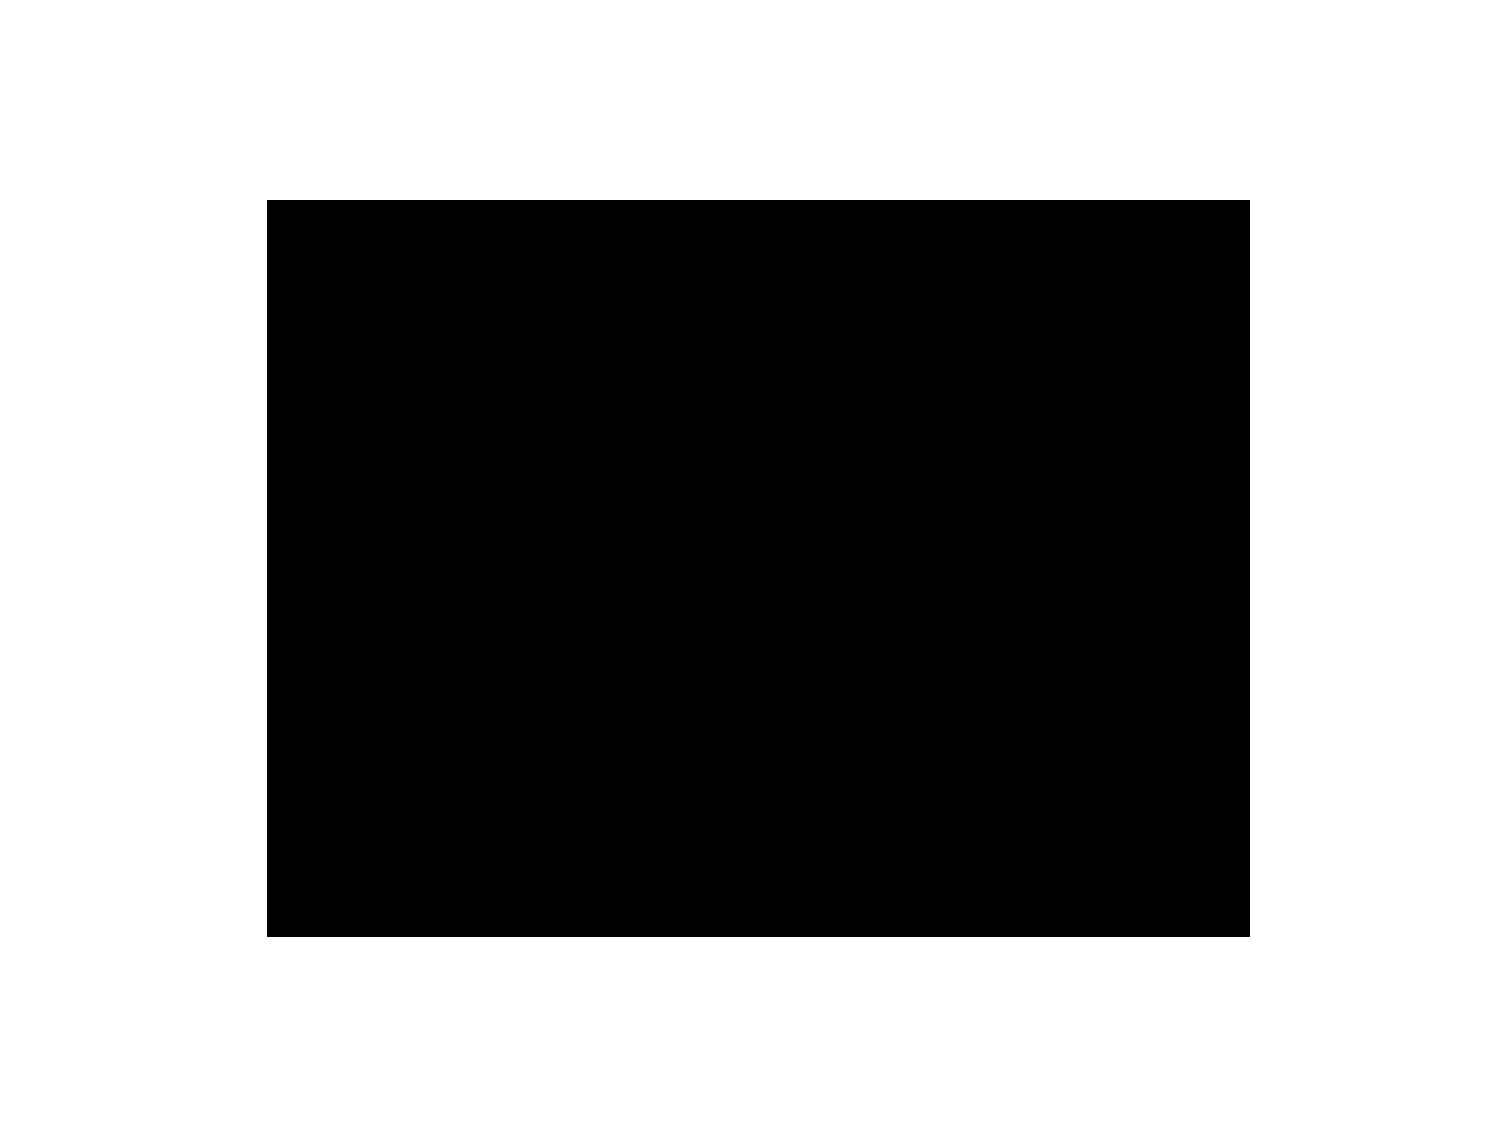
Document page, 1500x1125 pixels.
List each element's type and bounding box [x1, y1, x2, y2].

text_box [266, 199, 1251, 938]
